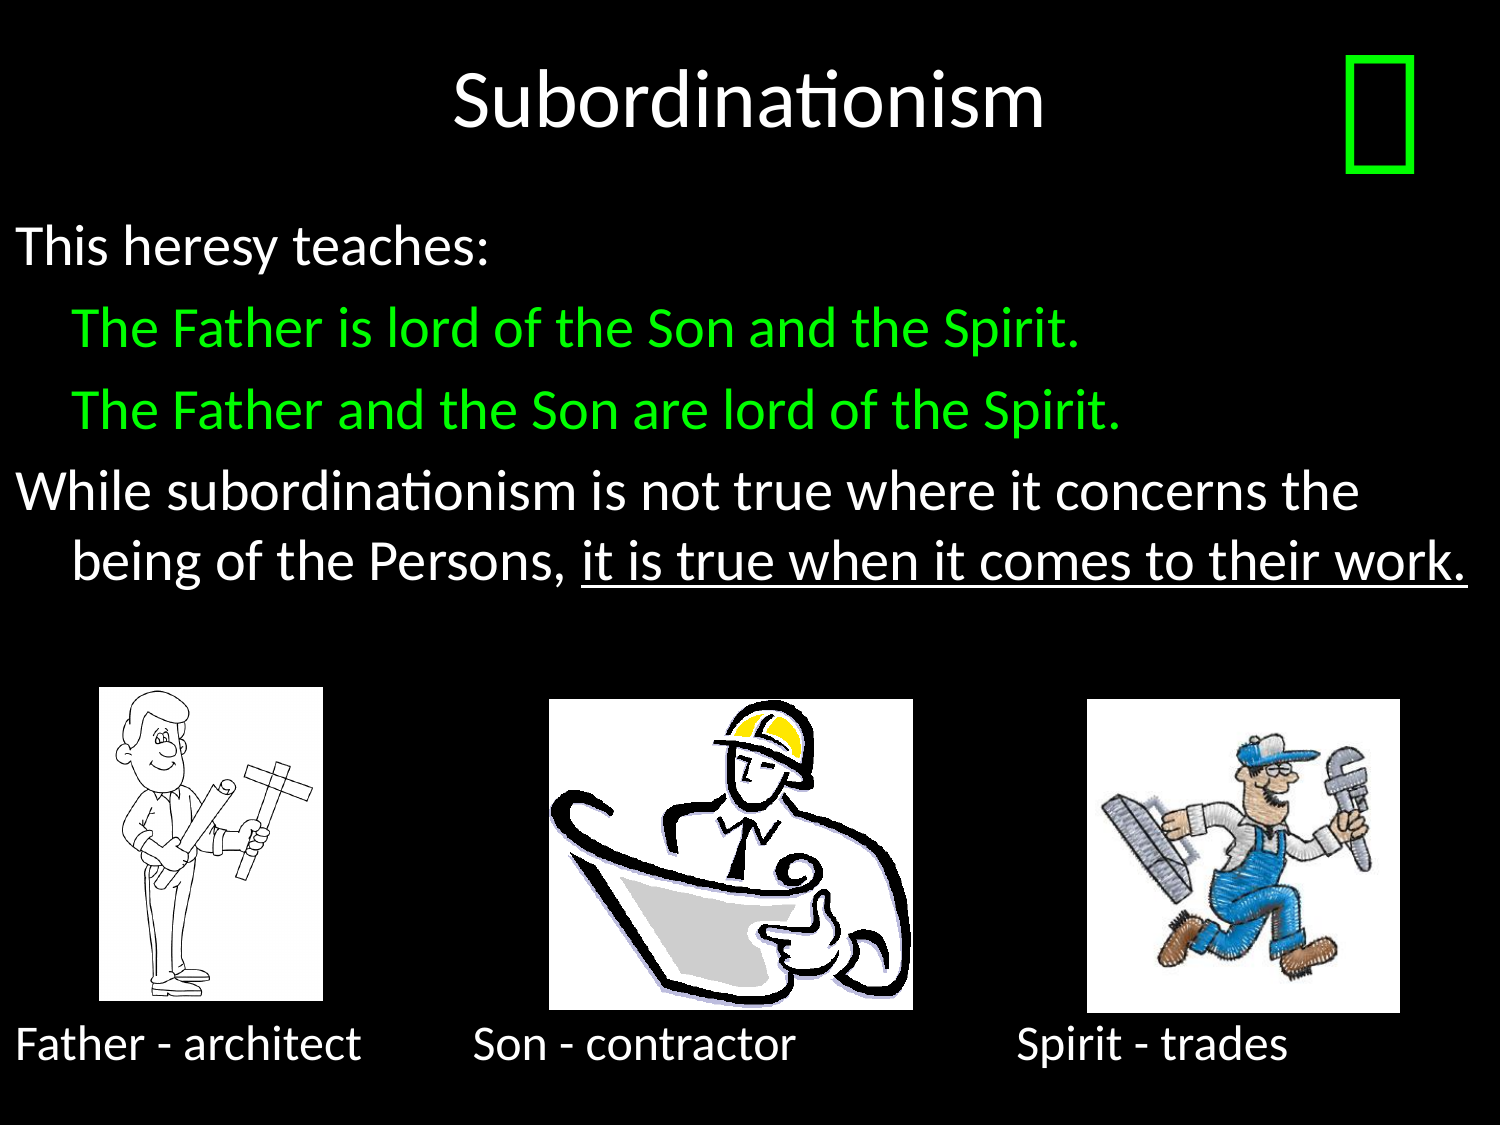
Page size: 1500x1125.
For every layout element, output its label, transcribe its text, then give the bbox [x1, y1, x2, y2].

picture [99, 687, 323, 1002]
text_box  [1261, 0, 1500, 215]
picture [549, 699, 913, 1010]
picture [1087, 699, 1400, 1013]
title Subordinationism [0, 0, 1261, 188]
list This heresy teaches: The Father is lord of the Son and the Spirit. The Father and the Son are lord of the Spirit. While subordinationism is not true where it concerns the being of the Persons, it is true when it comes to their work. Father - architect Son - contractor Spirit - trades [0, 200, 1500, 1125]
